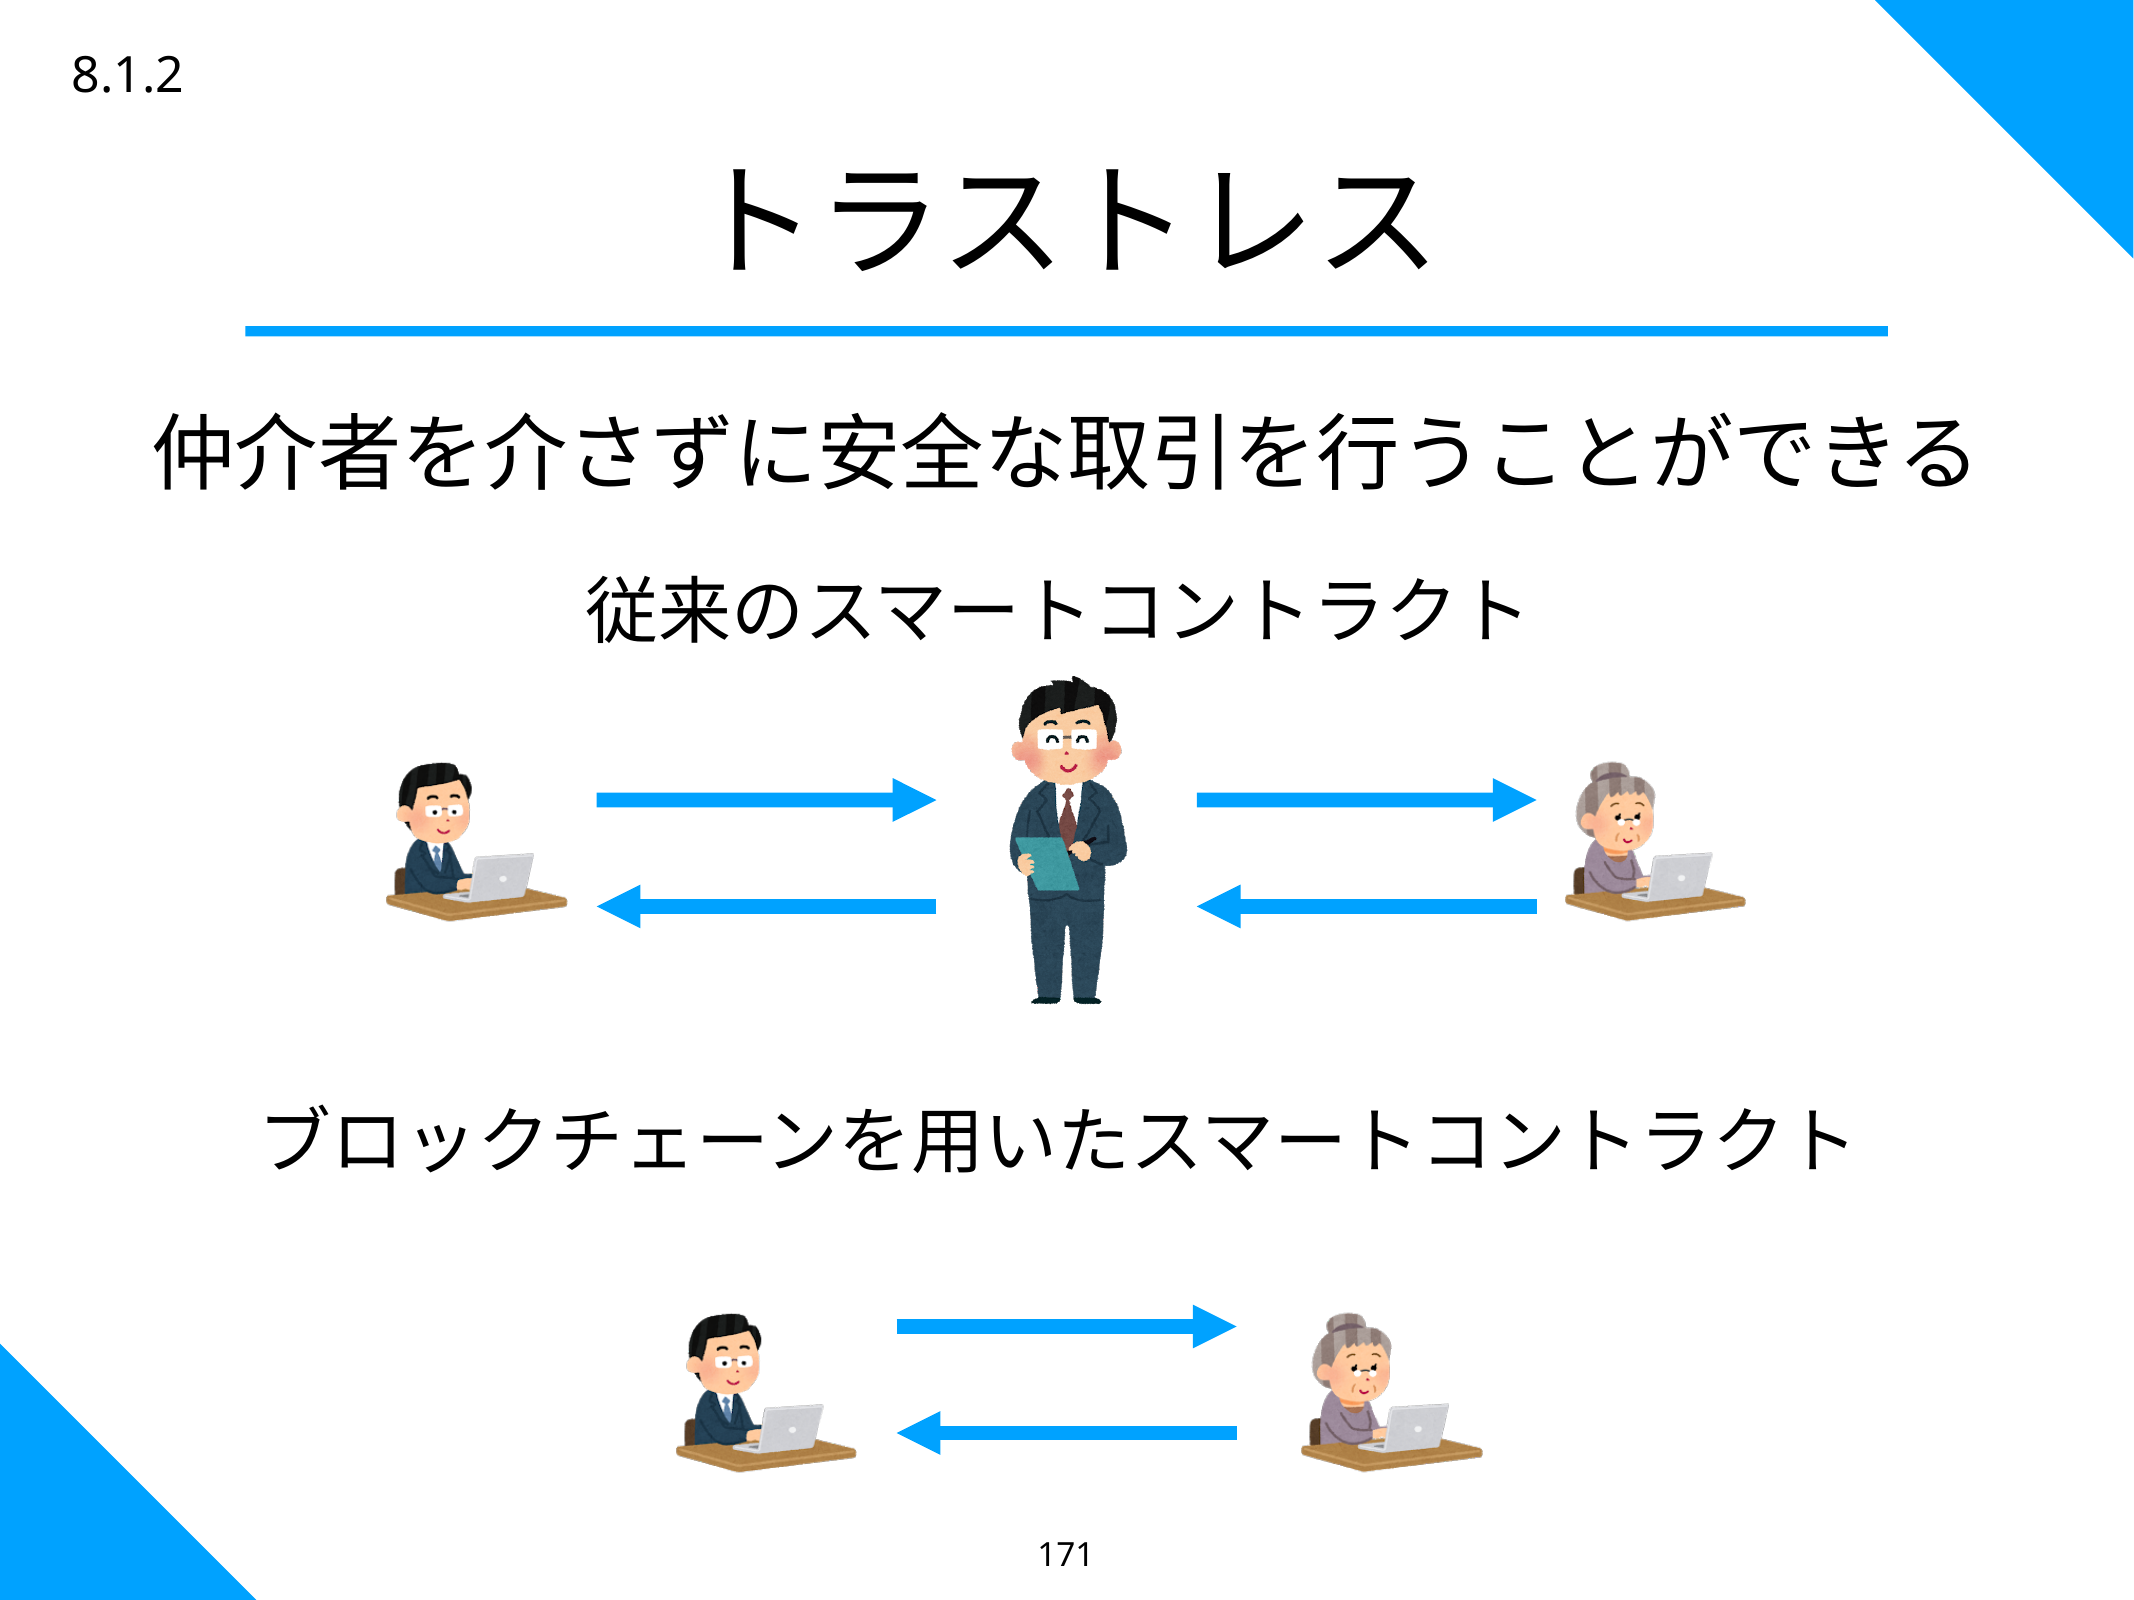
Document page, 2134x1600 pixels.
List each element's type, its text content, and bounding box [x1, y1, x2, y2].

picture [1298, 1297, 1488, 1487]
text_box [1196, 793, 1537, 807]
picture [672, 1297, 862, 1487]
text_box ブロックチェーンを用いたスマートコントラクト [250, 1086, 1884, 1191]
text_box 従来のスマートコントラクト [576, 556, 1557, 661]
text_box [1196, 900, 1537, 913]
text_box 8.1.2 [63, 33, 193, 111]
text_box [896, 1426, 1237, 1440]
text_box [596, 900, 937, 913]
text_box トラストレス [684, 133, 1449, 300]
text_box [596, 793, 937, 807]
slide_number 171 [1028, 1524, 1104, 1579]
picture [961, 670, 1172, 1011]
picture [1561, 746, 1752, 936]
text_box [896, 1320, 1237, 1333]
text_box 仲介者を介さずに安全な取引を行うことができる [143, 391, 1990, 508]
picture [382, 746, 572, 936]
